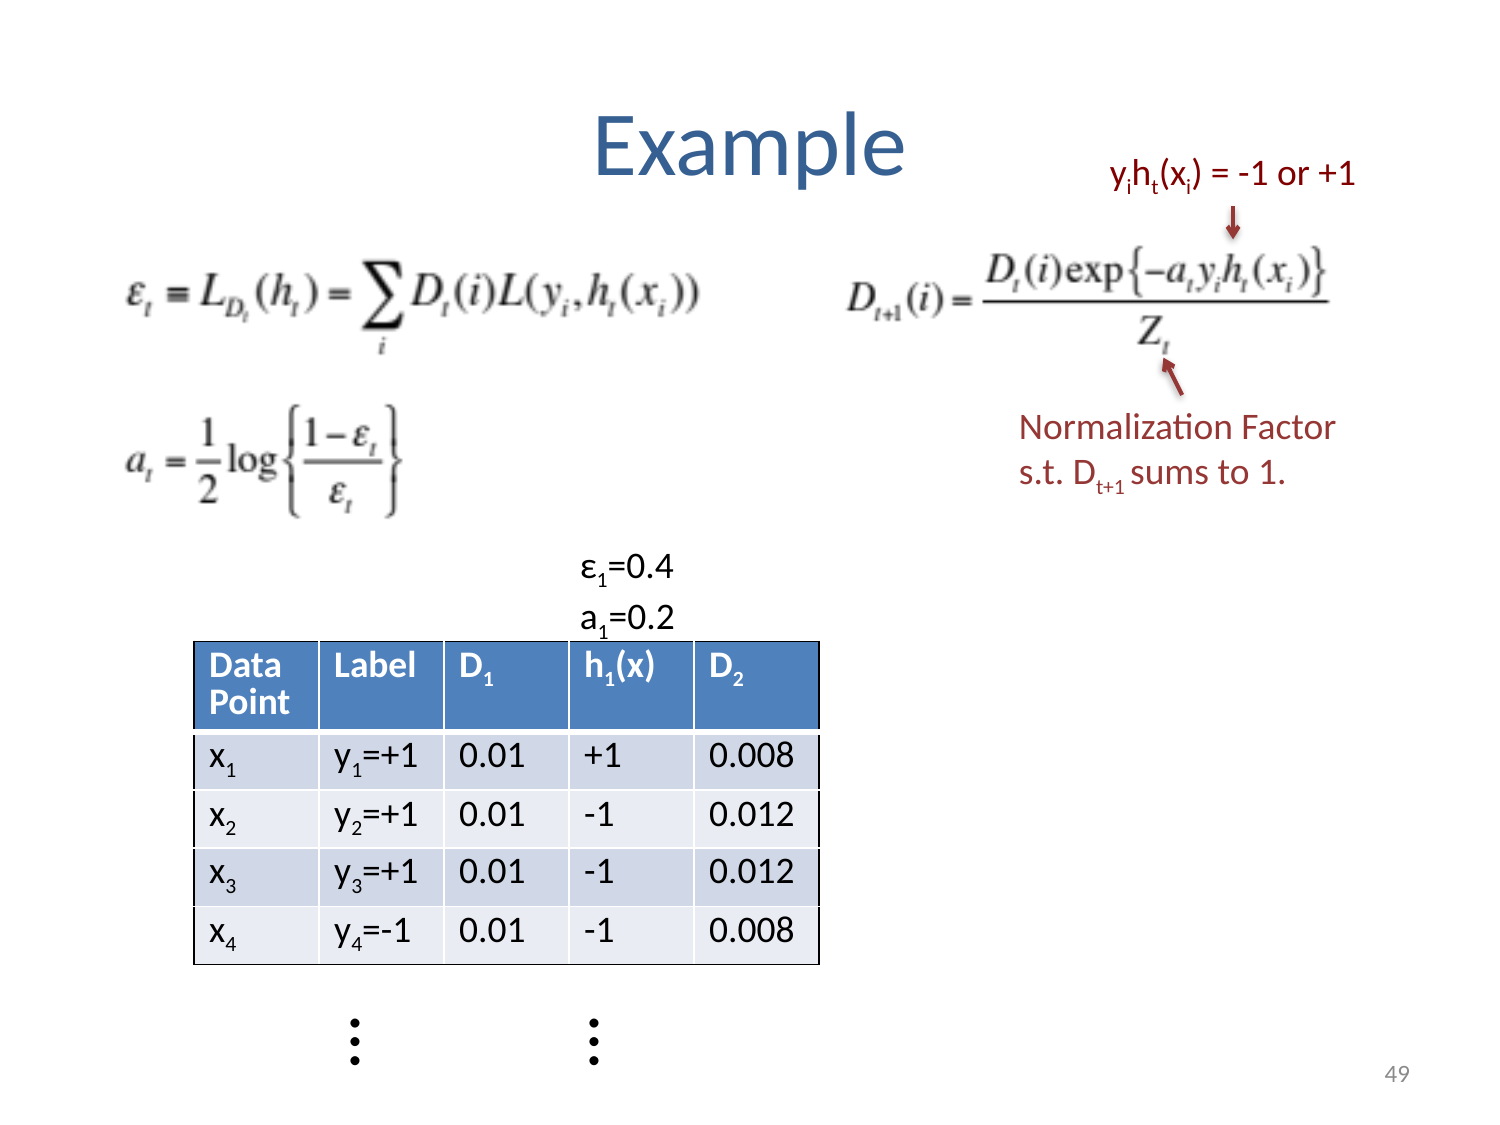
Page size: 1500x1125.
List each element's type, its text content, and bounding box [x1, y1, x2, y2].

table_header Label [320, 642, 443, 729]
table_cell 0.012 [695, 849, 818, 906]
table_cell x1 [195, 735, 318, 789]
table_cell x2 [195, 791, 318, 847]
table_header D2 [695, 642, 818, 729]
table_cell y1=+1 [320, 735, 443, 789]
table_cell x3 [195, 849, 318, 906]
slide_number 49 [1074, 1042, 1425, 1103]
table_cell y4=-1 [320, 907, 443, 964]
table_cell 0.012 [695, 791, 818, 847]
table_cell y3=+1 [320, 849, 443, 906]
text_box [121, 251, 704, 359]
table_cell 0.008 [695, 735, 818, 789]
table_header h1(x) [570, 651, 693, 729]
table_cell -1 [570, 791, 693, 847]
title Example [75, 45, 1425, 233]
table_cell -1 [570, 907, 693, 964]
text_box … [568, 1001, 674, 1084]
table_header Data Point [195, 642, 318, 729]
text_box Normalization Factor s.t. Dt+1 sums to 1. [1004, 394, 1360, 506]
table_cell 0.01 [445, 735, 568, 789]
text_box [840, 239, 1335, 359]
table_header D1 [445, 642, 568, 729]
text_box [121, 395, 410, 522]
table_cell 0.01 [445, 849, 568, 906]
table_cell 0.01 [445, 907, 568, 964]
text_box ε1=0.4 a1=0.2 [564, 533, 698, 651]
table_cell y2=+1 [320, 791, 443, 847]
text_box yiht(xi) = -1 or +1 [1094, 140, 1372, 207]
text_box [1163, 357, 1183, 396]
text_box … [328, 1001, 434, 1084]
table_cell 0.008 [695, 907, 818, 964]
table_cell +1 [570, 735, 693, 789]
table_cell -1 [570, 849, 693, 906]
table_cell 0.01 [445, 791, 568, 847]
table_cell x4 [195, 907, 318, 964]
